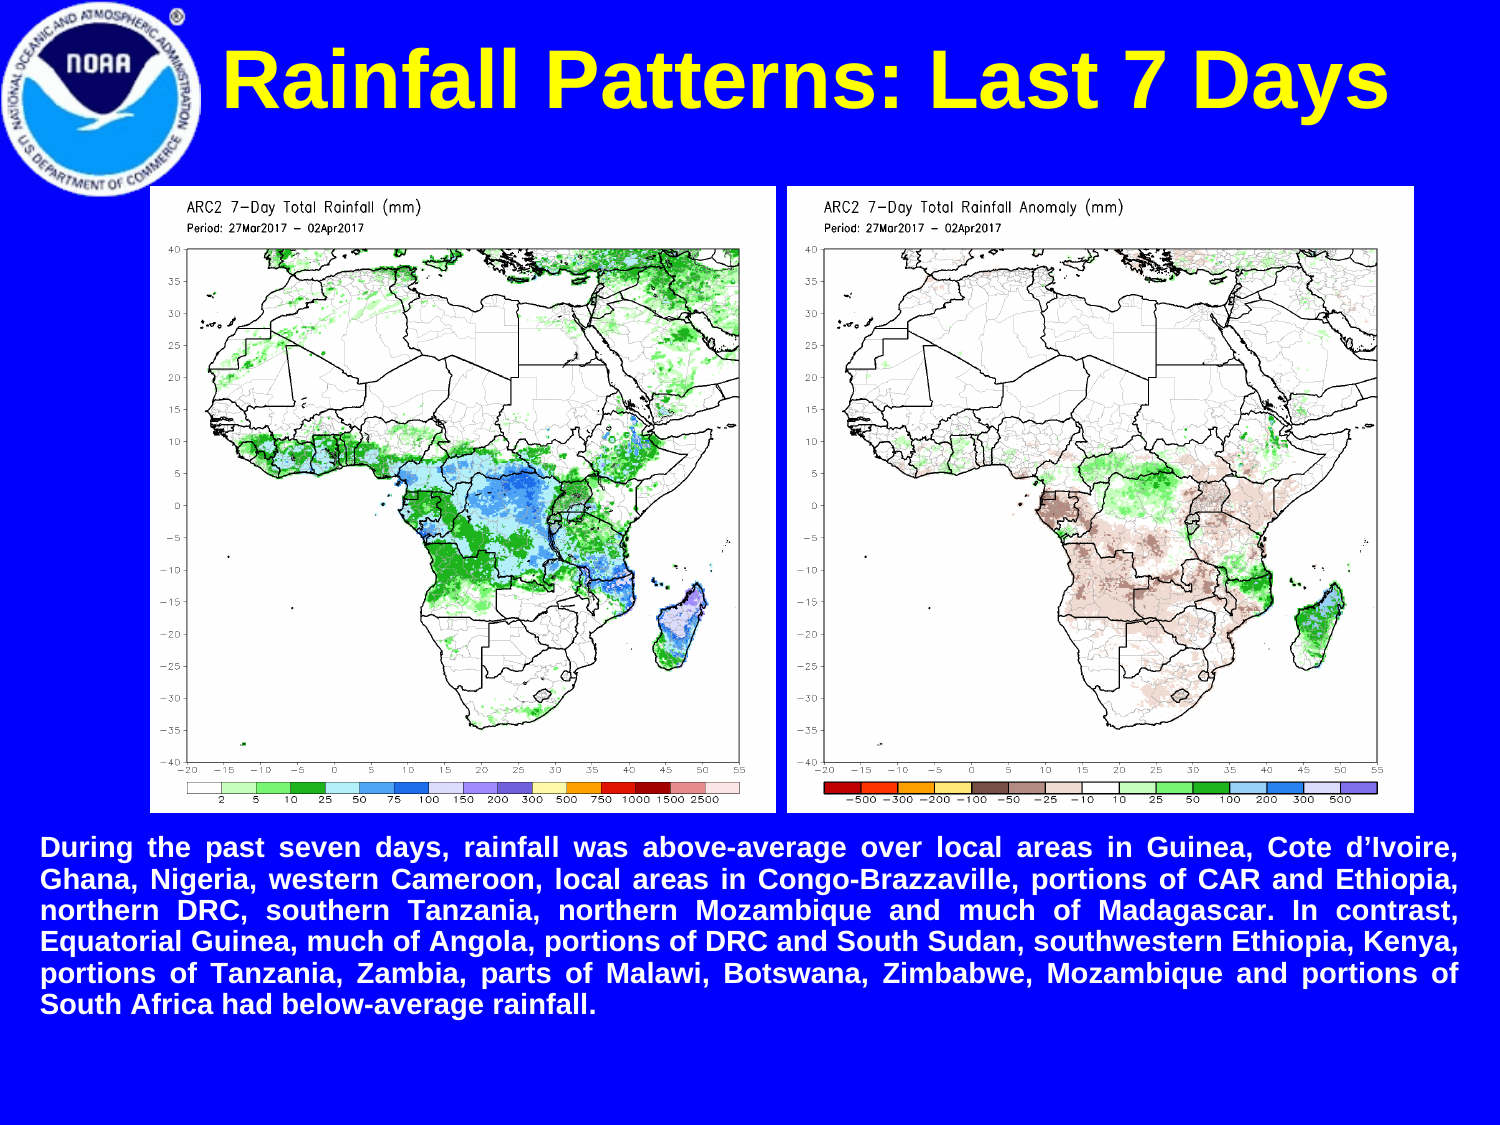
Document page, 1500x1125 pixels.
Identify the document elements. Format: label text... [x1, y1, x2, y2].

title Rainfall Patterns: Last 7 Days [174, 0, 1438, 150]
picture [0, 0, 776, 813]
picture [787, 186, 1413, 813]
text_box During the past seven days, rainfall was above-average over local areas in Guinea, Cote d’Ivoire, Ghana, Nigeria, western Cameroon, local areas in Congo-Brazzaville, portions of CAR and Ethiopia, northern DRC, southern Tanzania, northern Mozambique and much of Madagascar. In contrast, Equatorial Guinea, much of Angola, portions of DRC and South Sudan, southwestern Ethiopia, Kenya, portions of Tanzania, Zambia, parts of Malawi, Botswana, Zimbabwe, Mozambique and portions of South Africa had below-average rainfall. [24, 824, 1475, 1029]
